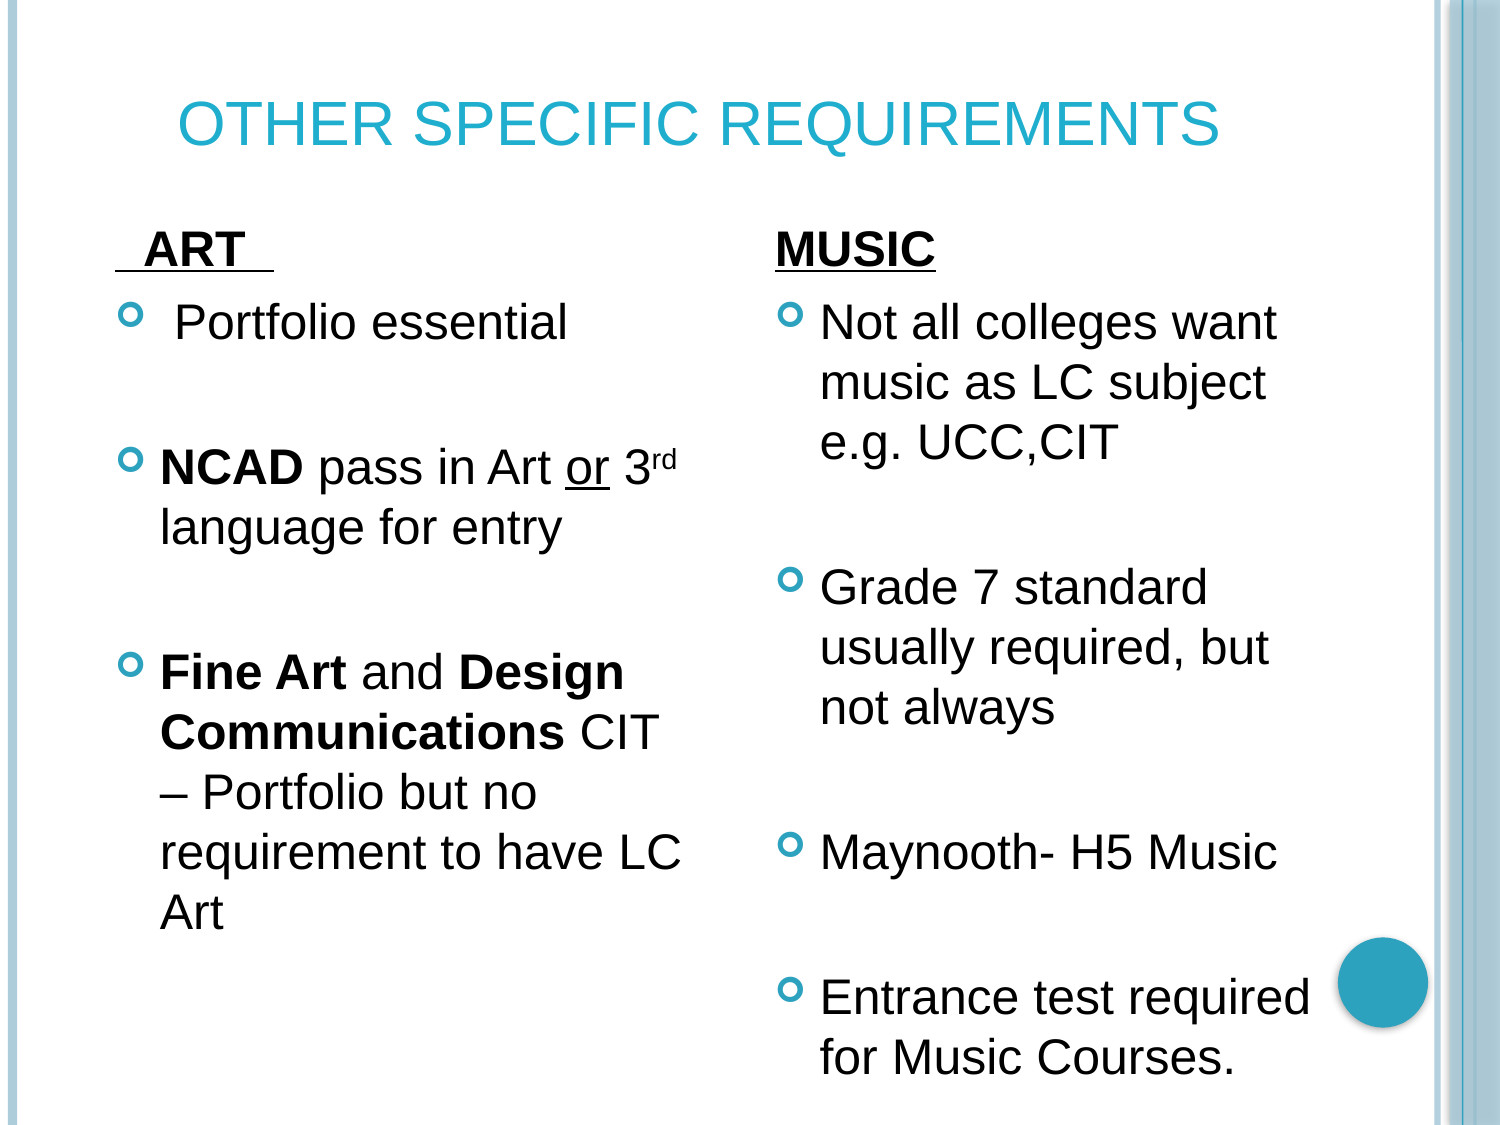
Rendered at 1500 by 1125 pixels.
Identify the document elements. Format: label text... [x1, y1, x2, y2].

title OTHER Specific requirements [87, 41, 1313, 166]
list ART Portfolio essential NCAD pass in Art or 3rd language for entry Fine Art and Design Communications CIT – Portfolio but no requirement to have LC Art [100, 209, 701, 960]
list MUSIC Not all colleges want music as LC subject e.g. UCC,CIT Grade 7 standard usually required, but not always Maynooth- H5 Music Entrance test required for Music Courses. [759, 209, 1360, 1101]
